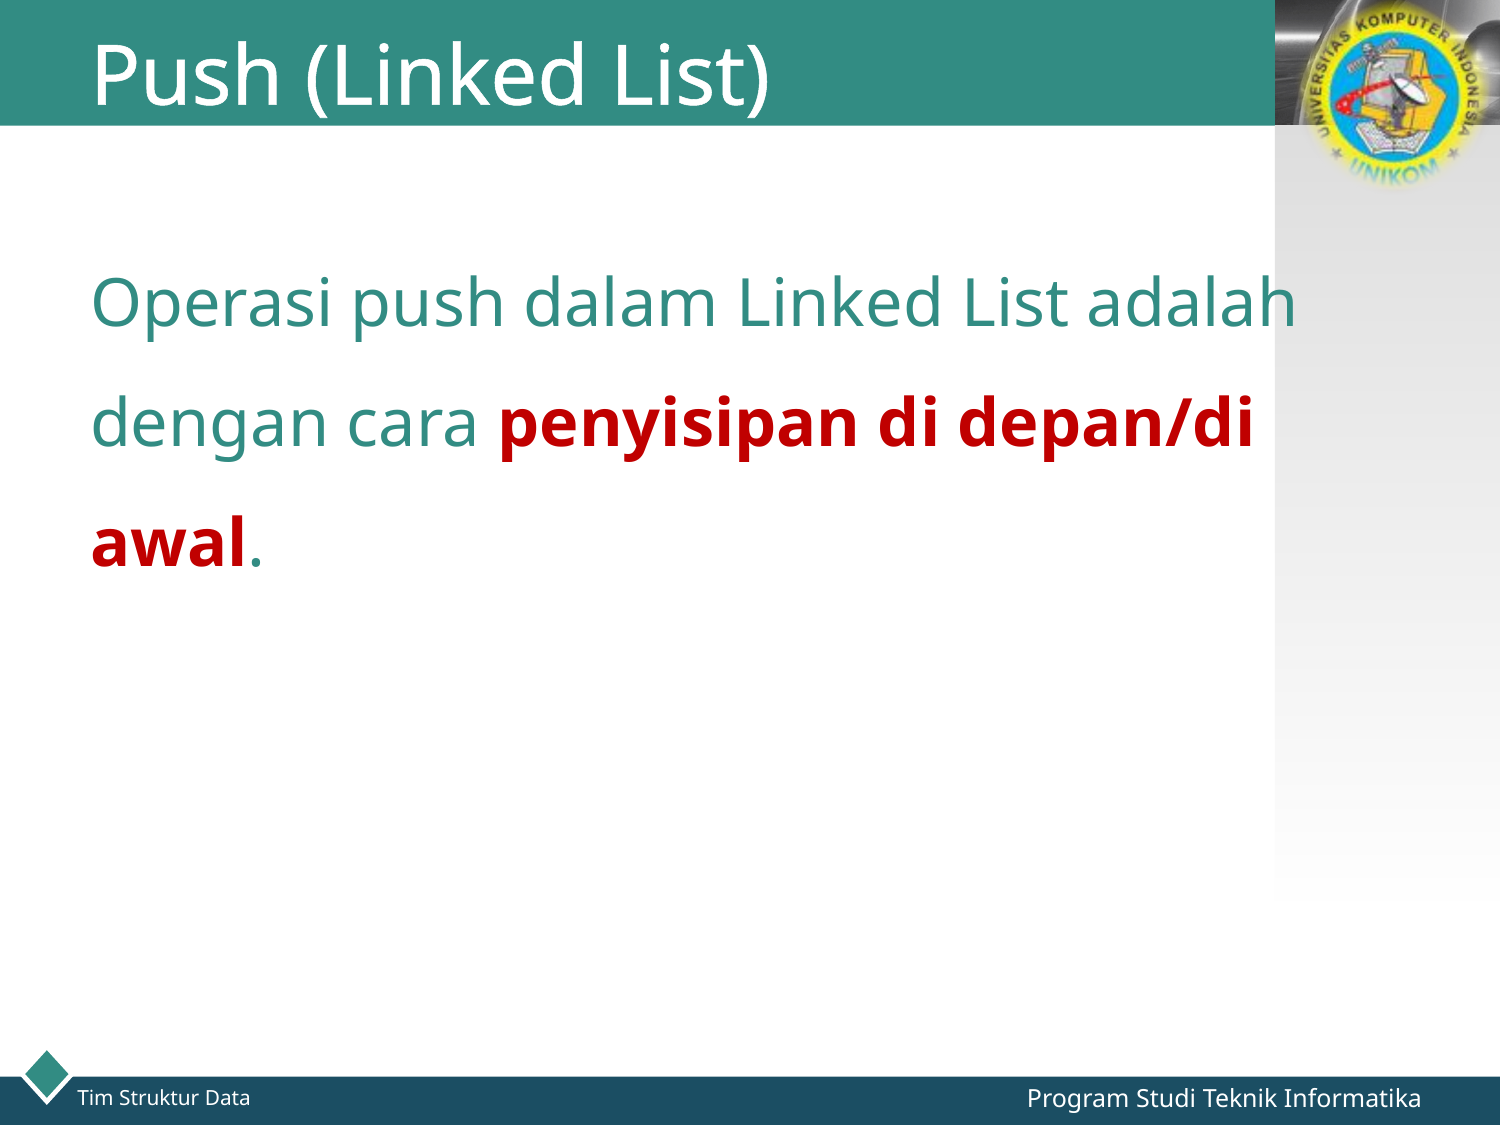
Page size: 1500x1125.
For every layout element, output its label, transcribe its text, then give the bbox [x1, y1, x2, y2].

slide_number Tim Struktur Data [62, 1077, 463, 1113]
list Operasi push dalam Linked List adalah dengan cara penyisipan di depan/di awal. [74, 212, 1426, 938]
title Push (Linked List) [74, 24, 1283, 118]
footer Program Studi Teknik Informatika [949, 1074, 1438, 1125]
picture [1275, 0, 1500, 199]
